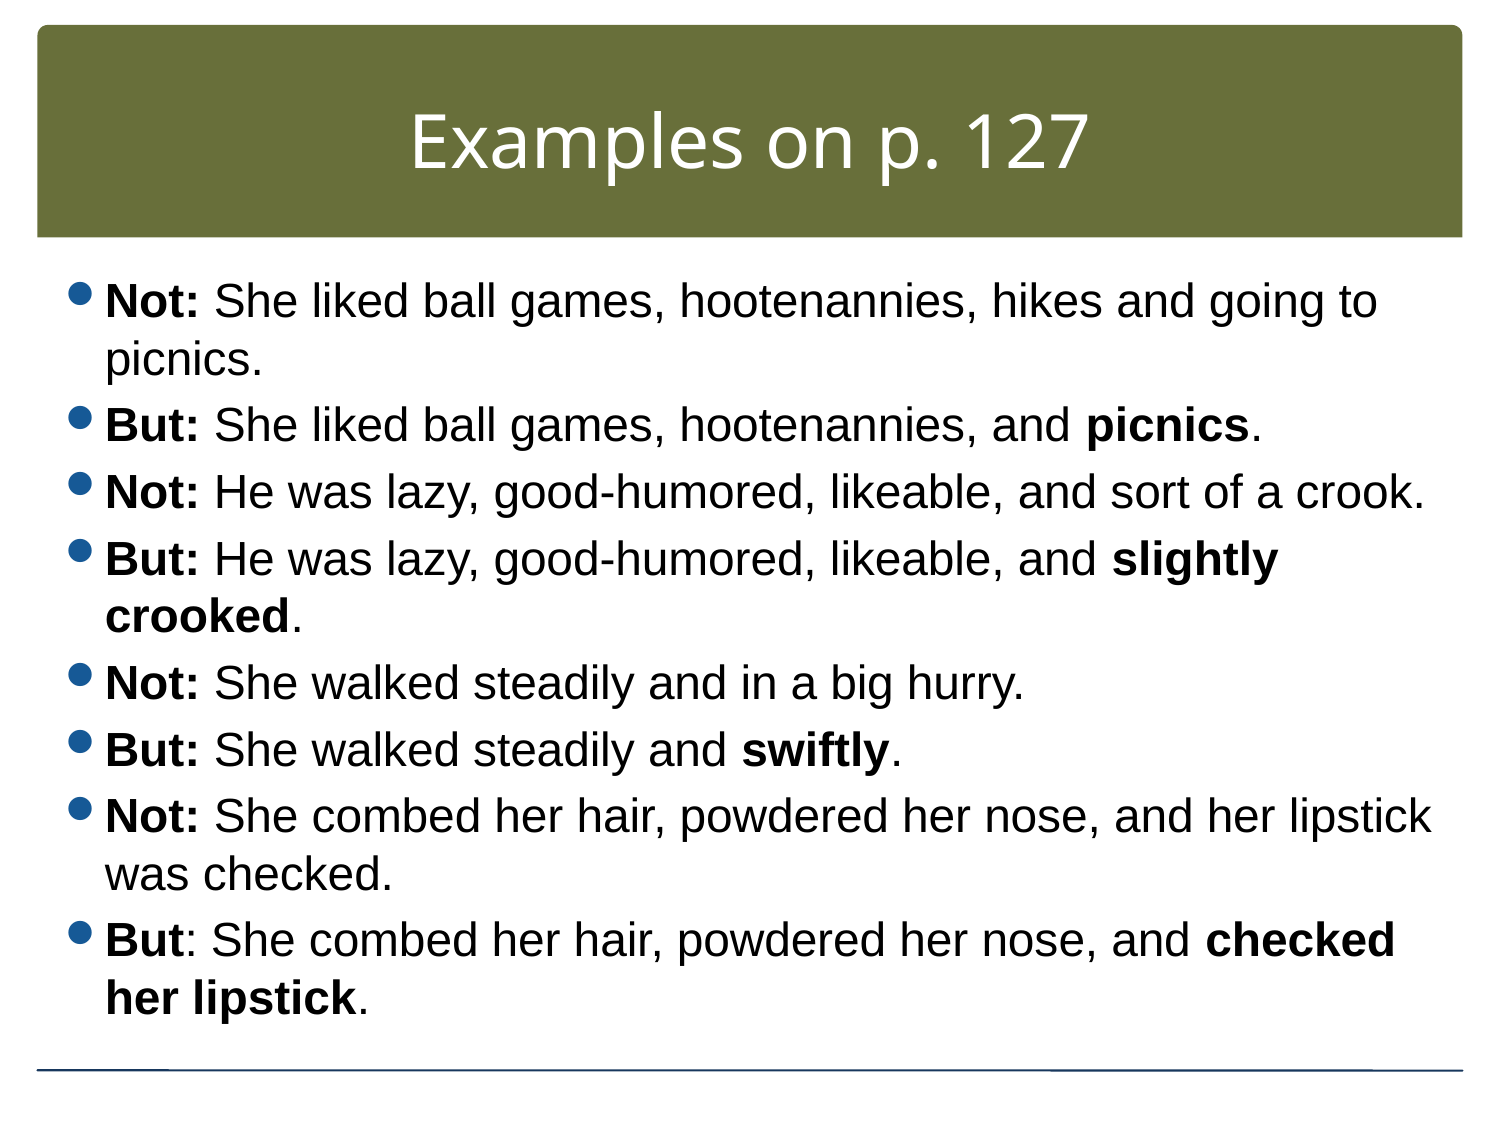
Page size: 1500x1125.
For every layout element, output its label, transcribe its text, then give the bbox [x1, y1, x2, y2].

list Not: She liked ball games, hootenannies, hikes and going to picnics. But: She liked ball games, hootenannies, and picnics. Not: He was lazy, good-humored, likeable, and sort of a crook. But: He was lazy, good-humored, likeable, and slightly crooked. Not: She walked steadily and in a big hurry. But: She walked steadily and swiftly. Not: She combed her hair, powdered her nose, and her lipstick was checked. But: She combed her hair, powdered her nose, and checked her lipstick. [50, 262, 1450, 1050]
title Examples on p. 127 [50, 45, 1450, 233]
